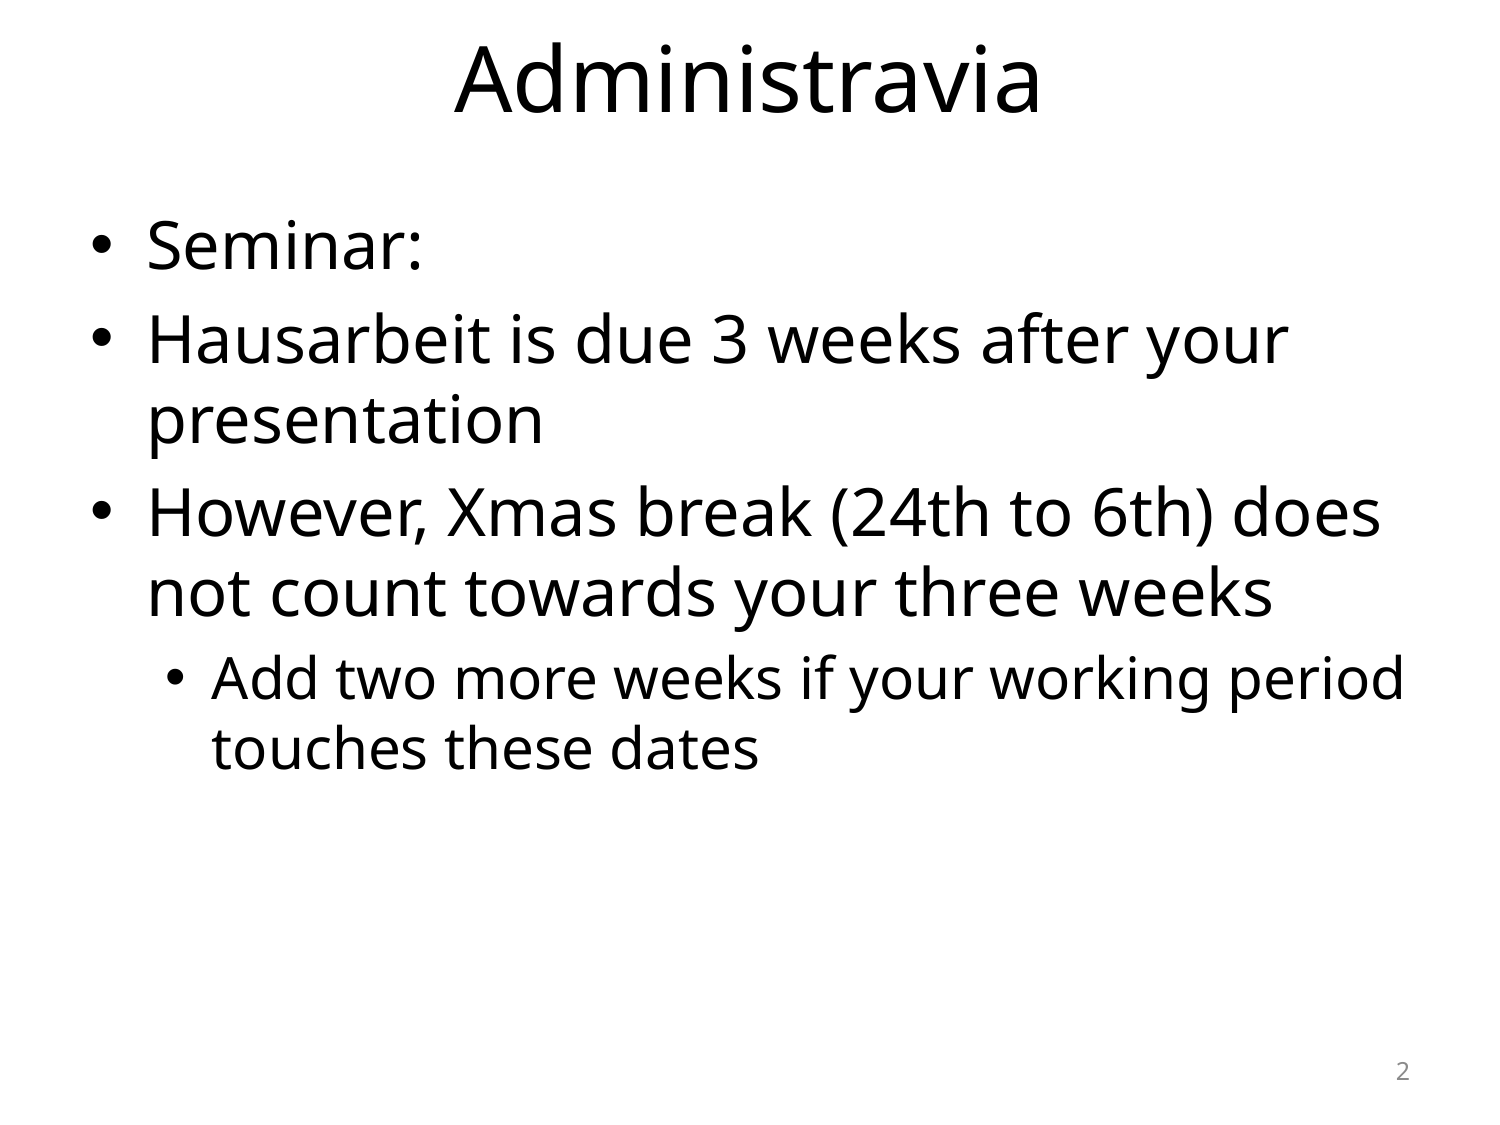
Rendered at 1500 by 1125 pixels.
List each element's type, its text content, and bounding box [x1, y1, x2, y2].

slide_number 2 [1074, 1042, 1425, 1103]
title Administravia [75, 0, 1425, 152]
list Seminar: Hausarbeit is due 3 weeks after your presentation However, Xmas break (24th to 6th) does not count towards your three weeks Add two more weeks if your working period touches these dates [75, 195, 1425, 1011]
